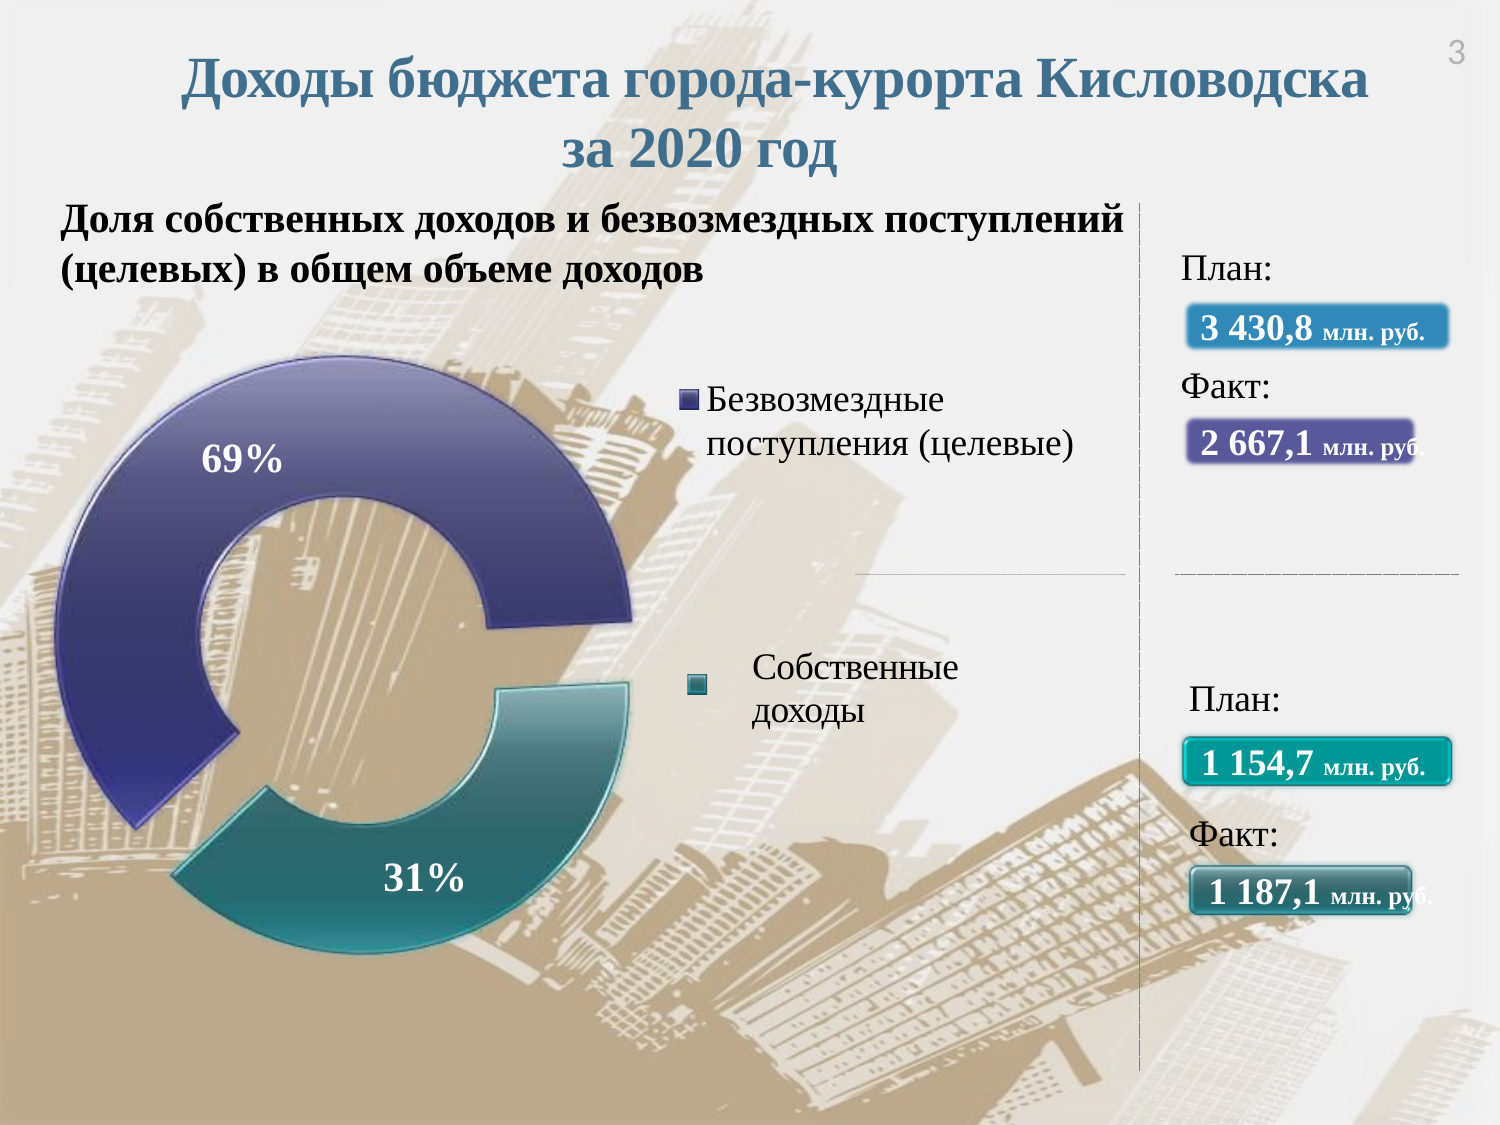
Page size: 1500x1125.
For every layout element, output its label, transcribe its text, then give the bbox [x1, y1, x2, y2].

text_box План: 1 154,7 млн. руб. Факт: 1 187,1 млн. руб. [1186, 652, 1454, 913]
text_box [1183, 859, 1419, 922]
text_box План: 3 430,8 млн. руб. Факт: 2 667,1 млн. руб. [1178, 226, 1475, 463]
text_box Безвозмездные поступления (целевые) [704, 372, 1150, 464]
text_box Собственные доходы [750, 638, 1051, 779]
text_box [49, 349, 638, 963]
title Доходы бюджета города-курорта Кисловодска за 2020 год [0, 37, 1400, 228]
text_box [687, 674, 708, 695]
text_box [679, 389, 700, 410]
slide_number 3 [1121, 27, 1466, 73]
text_box [1454, 730, 1459, 793]
text_box Доля собственных доходов и безвозмездных поступлений (целевых) в общем объеме доходов [58, 188, 1138, 291]
text_box [1182, 463, 1419, 469]
text_box [1176, 730, 1186, 793]
